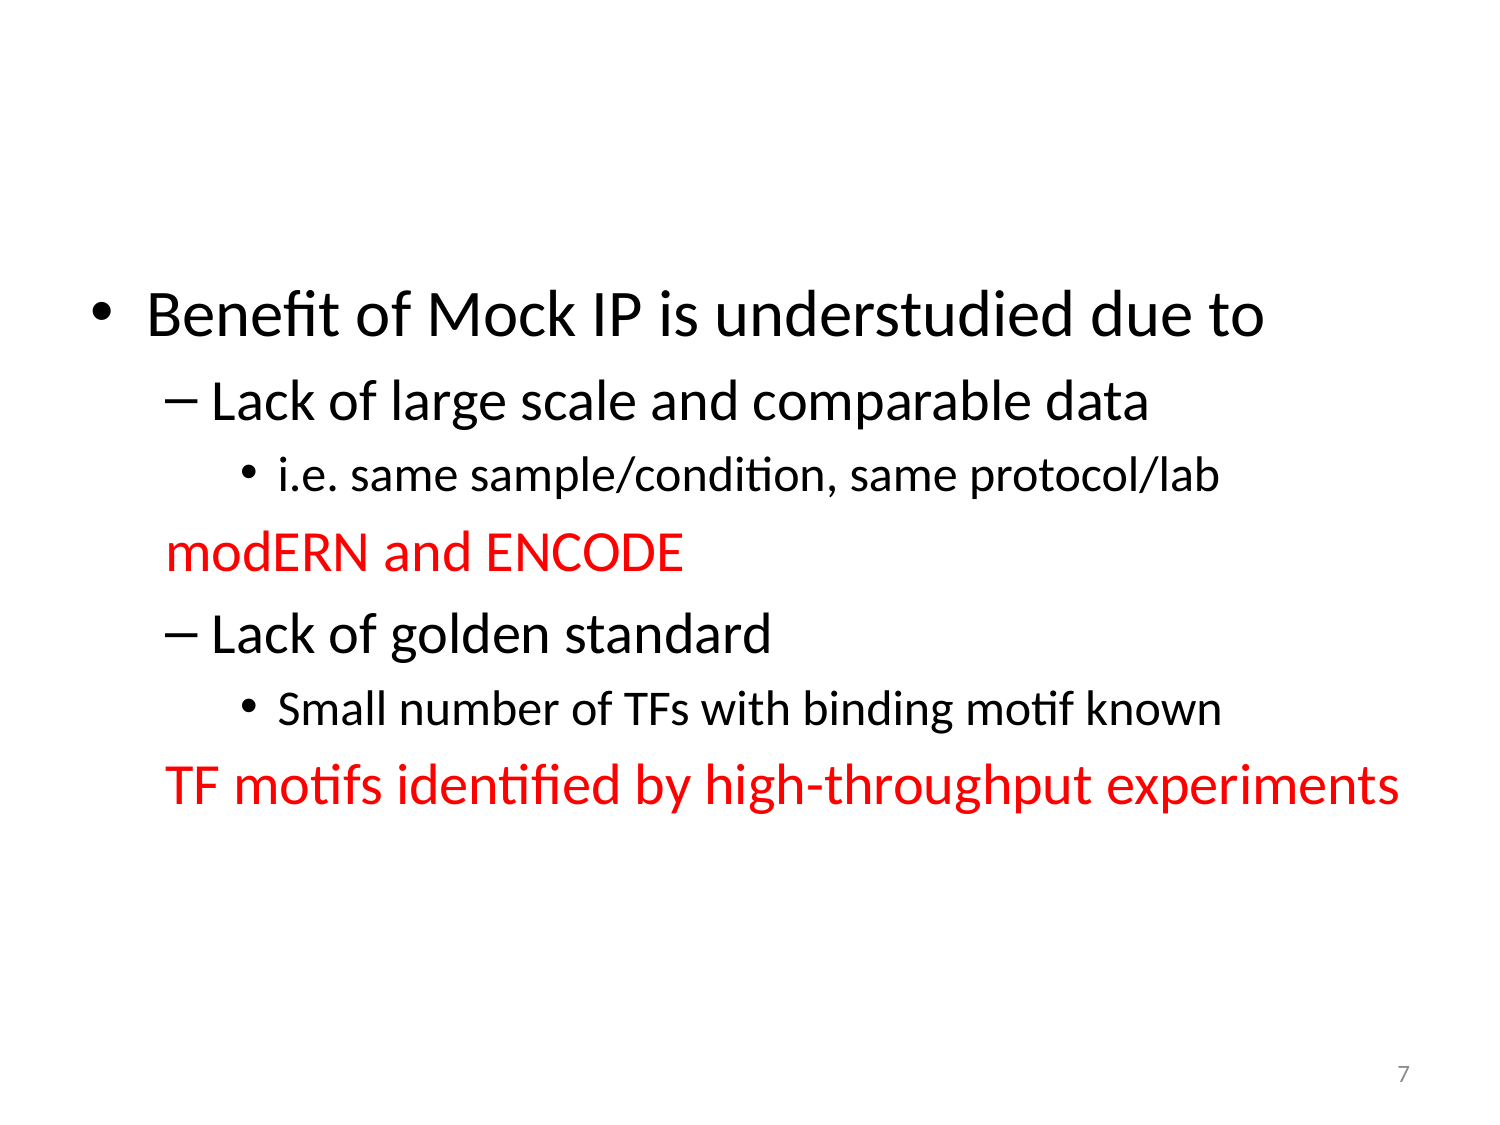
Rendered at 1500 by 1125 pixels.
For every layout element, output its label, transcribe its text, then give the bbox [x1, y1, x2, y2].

list Benefit of Mock IP is understudied due to Lack of large scale and comparable data i.e. same sample/condition, same protocol/lab modERN and ENCODE Lack of golden standard Small number of TFs with binding motif known TF motifs identified by high-throughput experiments [75, 262, 1425, 1005]
slide_number 7 [1074, 1042, 1425, 1103]
